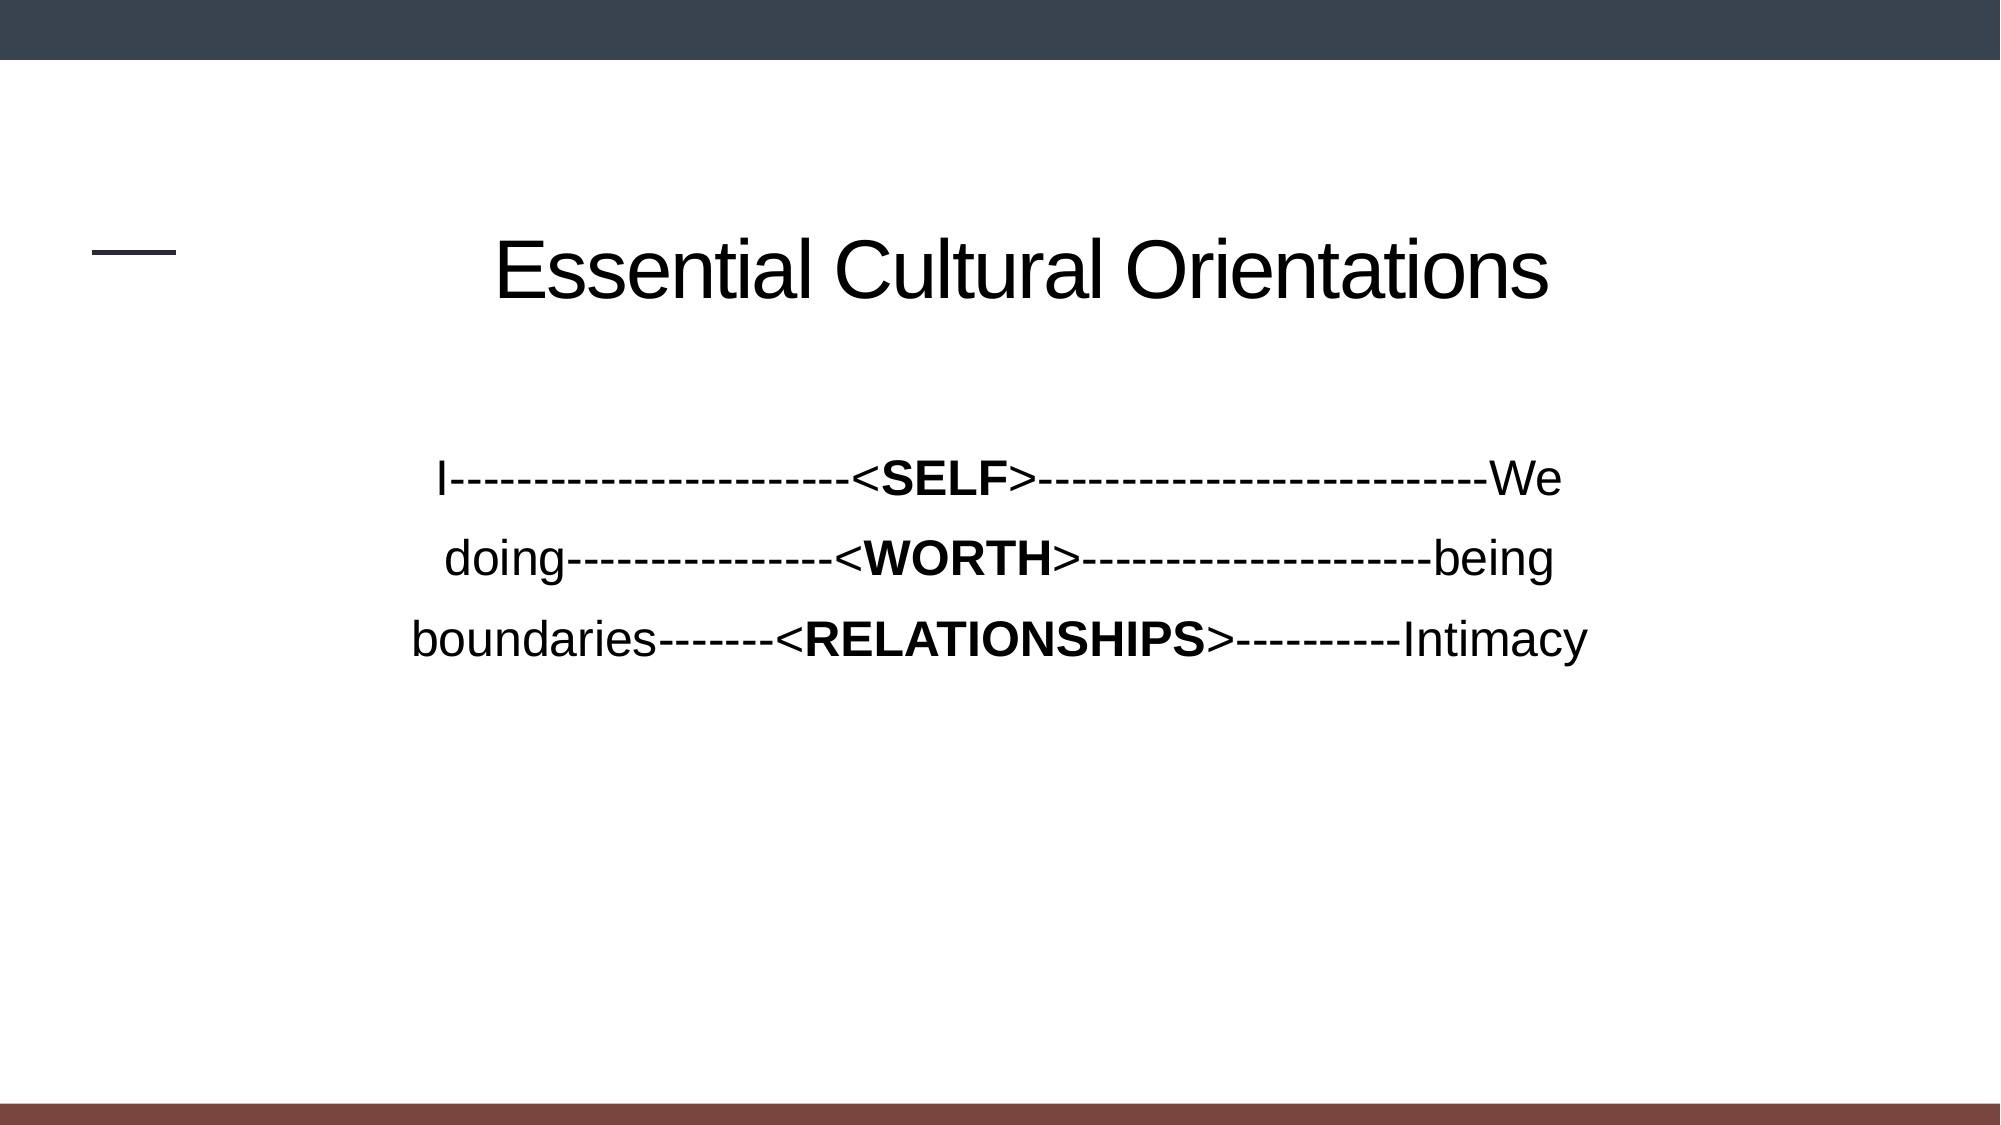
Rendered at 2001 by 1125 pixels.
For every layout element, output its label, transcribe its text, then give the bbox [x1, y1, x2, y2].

list I------------------------<SELF>---------------------------We doing----------------<WORTH>---------------------being boundaries-------<RELATIONSHIPS>----------Intimacy [301, 429, 1699, 891]
title Essential Cultural Orientations [323, 200, 1722, 306]
